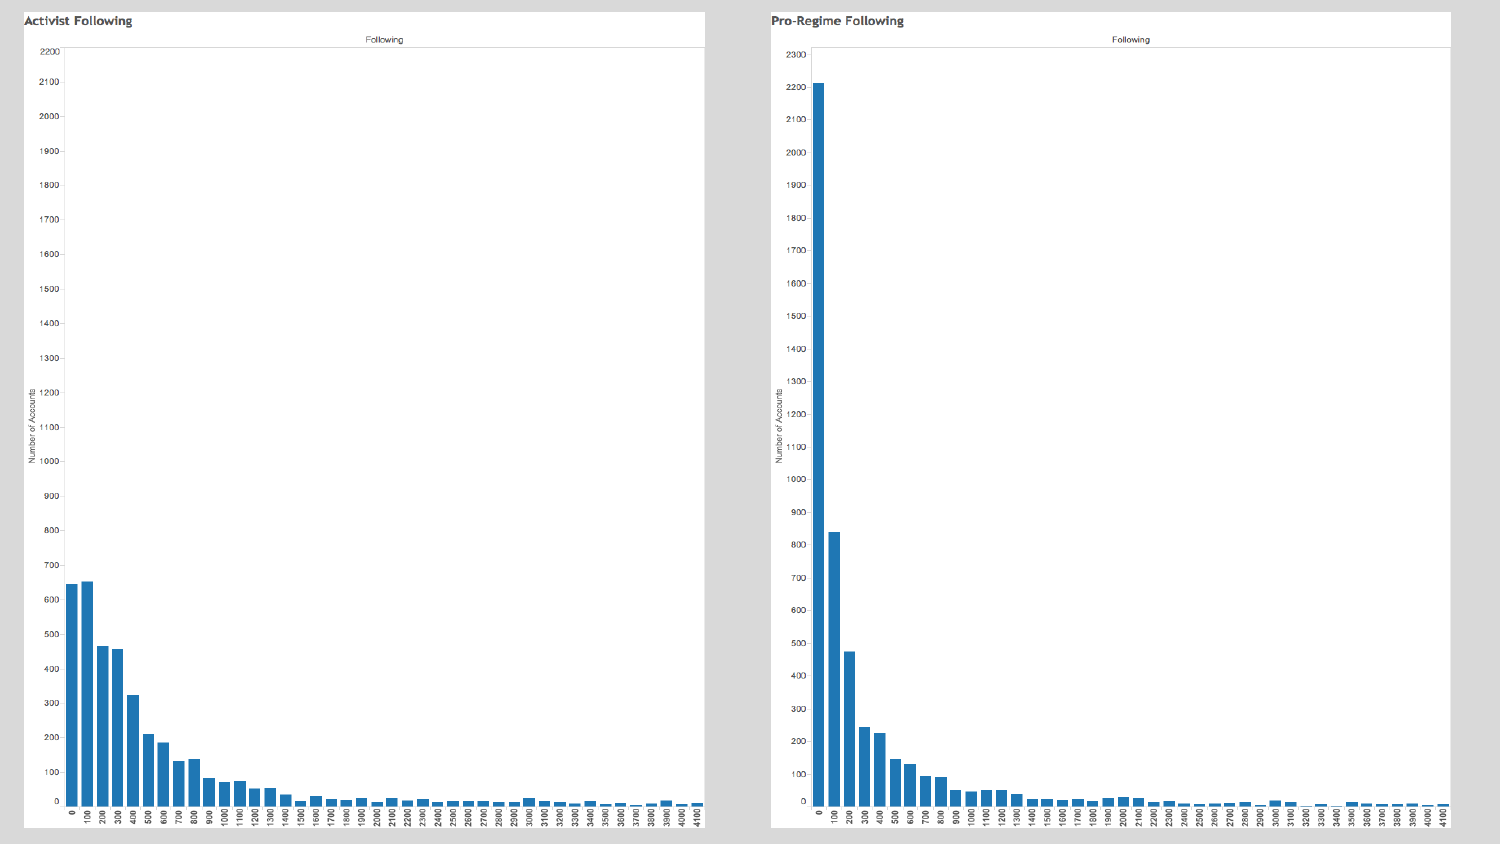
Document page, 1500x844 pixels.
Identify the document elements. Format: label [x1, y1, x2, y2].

picture [771, 12, 1452, 828]
picture [24, 12, 705, 828]
